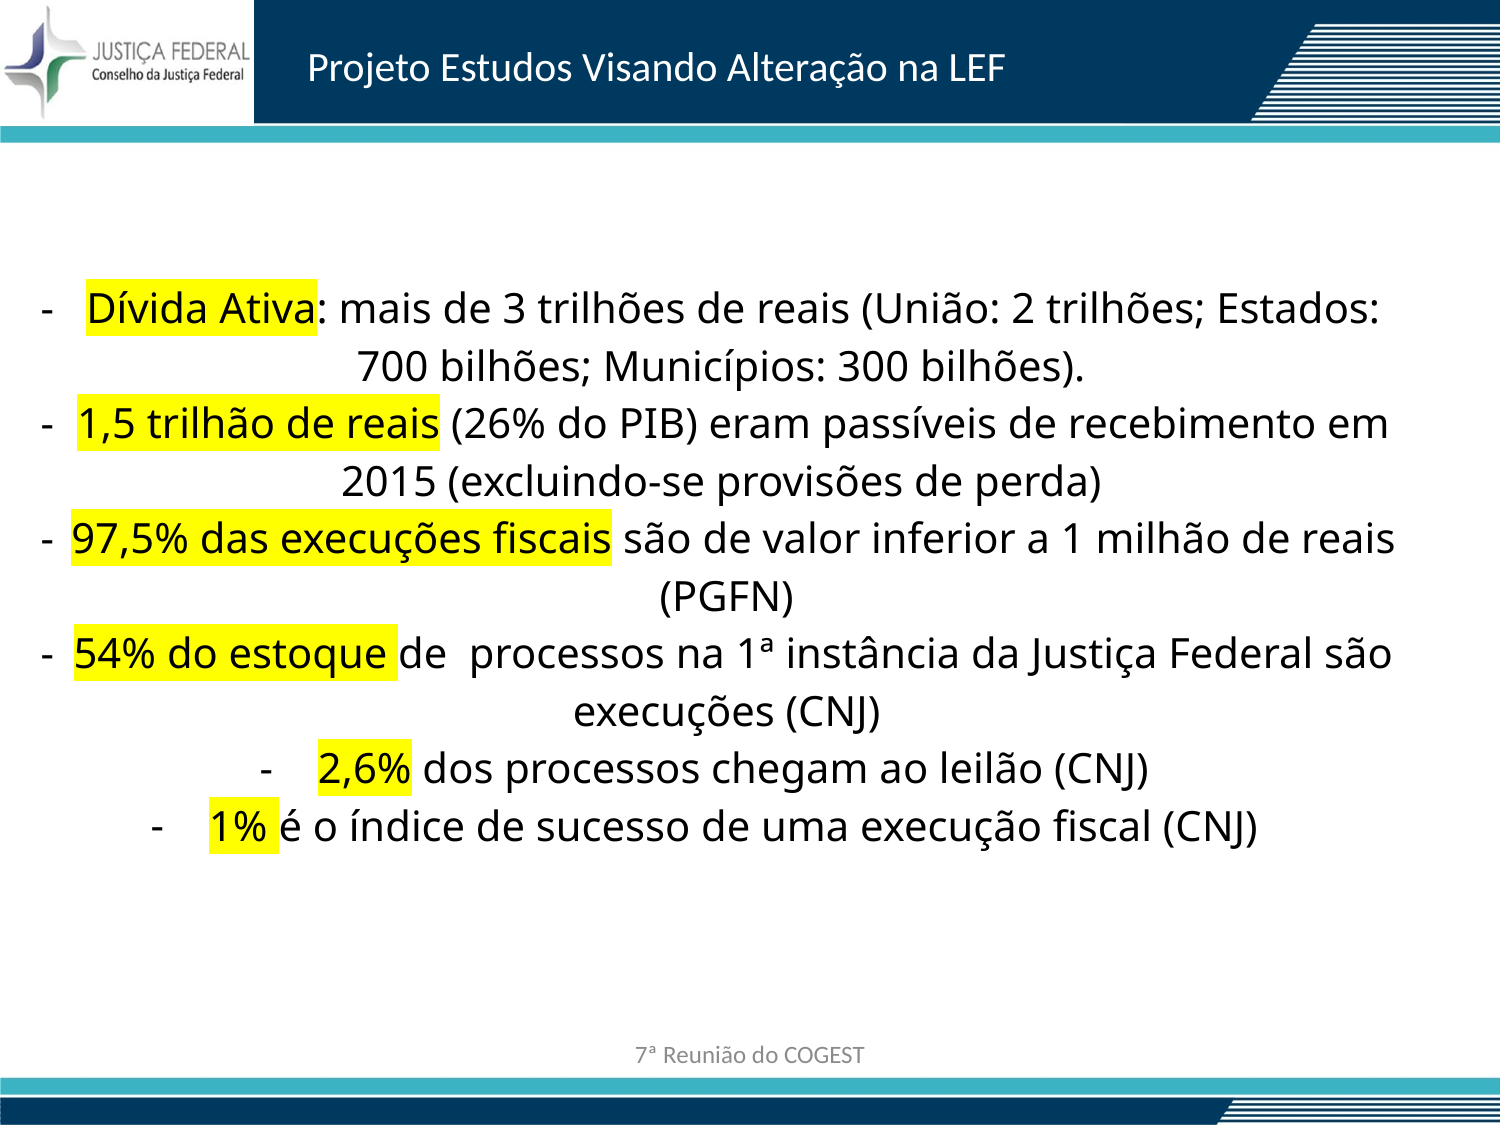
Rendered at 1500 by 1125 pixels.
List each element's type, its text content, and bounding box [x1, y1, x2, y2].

text_box Projeto Estudos Visando Alteração na LEF [292, 32, 1031, 98]
footer 7ª Reunião do COGEST [512, 1023, 988, 1084]
picture [0, 0, 1500, 1125]
text_box Dívida Ativa: mais de 3 trilhões de reais (União: 2 trilhões; Estados: 700 bilhões; Municípios: 300 bilhões). 1,5 trilhão de reais (26% do PIB) eram passíveis de recebimento em 2015 (excluindo-se provisões de perda) 97,5% das execuções fiscais são de valor inferior a 1 milhão de reais (PGFN) 54% do estoque de processos na 1ª instância da Justiça Federal são execuções (CNJ) 2,6% dos processos chegam ao leilão (CNJ) 1% é o índice de sucesso de uma execução fiscal (CNJ) [29, 268, 1424, 847]
